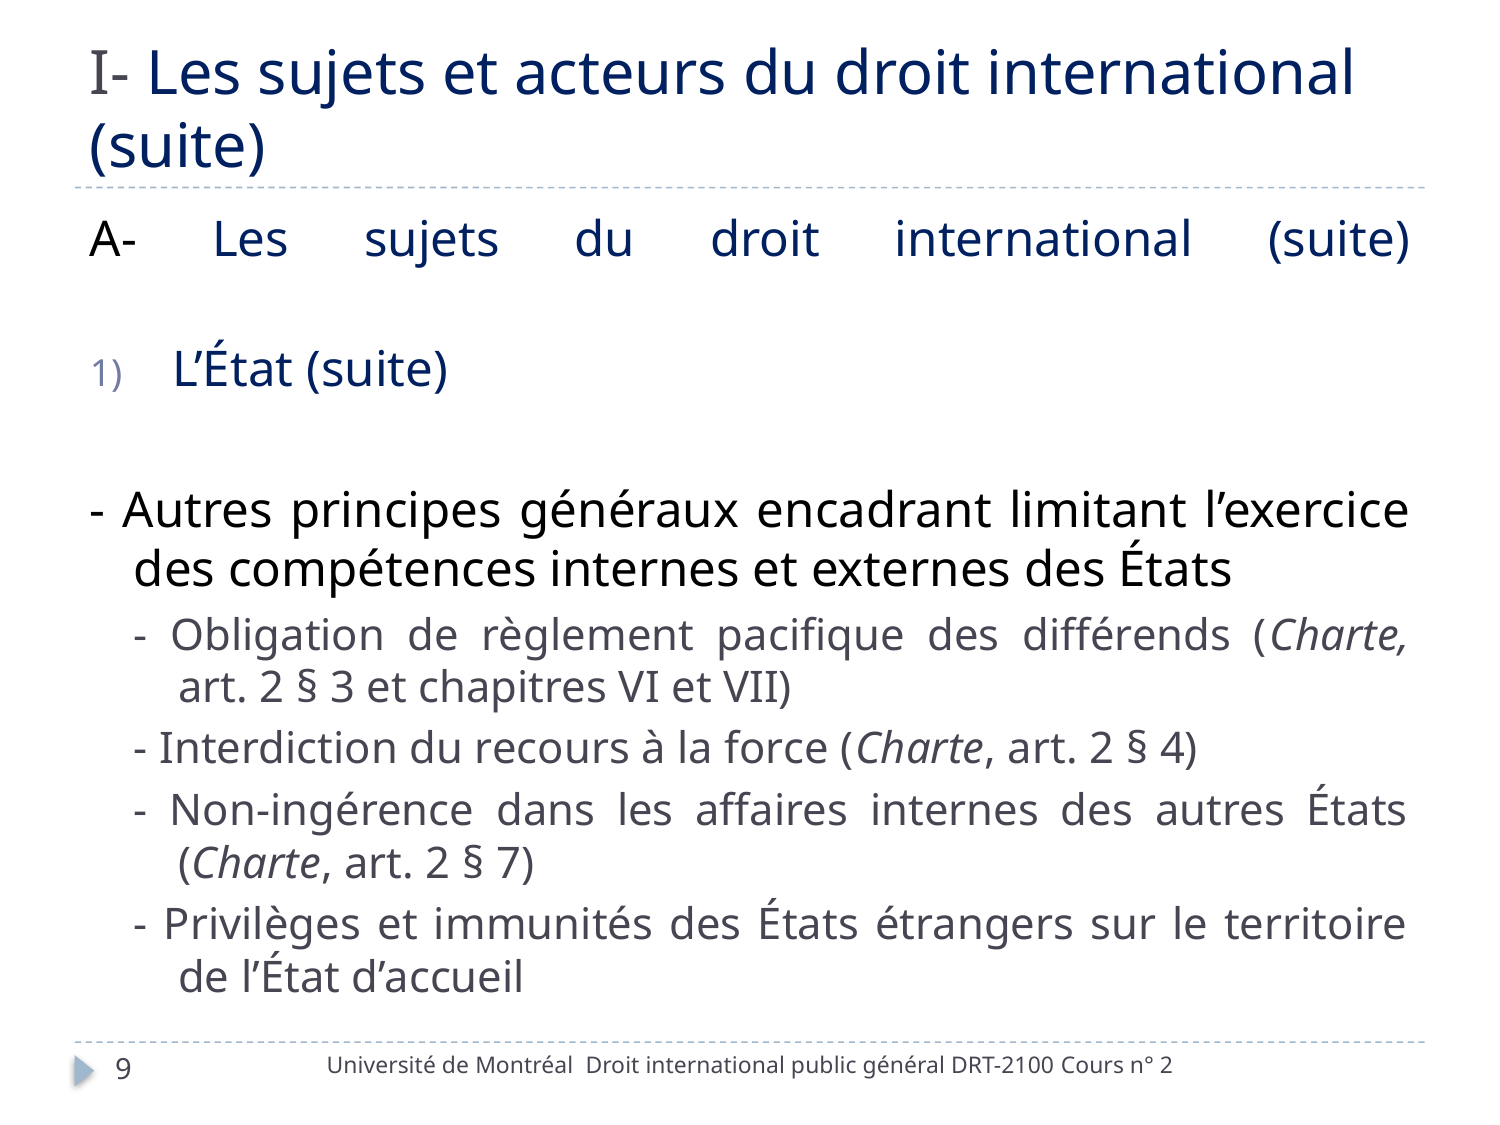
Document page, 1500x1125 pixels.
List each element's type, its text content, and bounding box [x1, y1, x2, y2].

title I- Les sujets et acteurs du droit international (suite) [75, 24, 1425, 188]
list A- Les sujets du droit international (suite) L’État (suite) - Autres principes généraux encadrant limitant l’exercice des compétences internes et externes des États - Obligation de règlement pacifique des différends (Charte, art. 2 § 3 et chapitres VI et VII) - Interdiction du recours à la force (Charte, art. 2 § 4) - Non-ingérence dans les affaires internes des autres États (Charte, art. 2 § 7) - Privilèges et immunités des États étrangers sur le territoire de l’État d’accueil [75, 200, 1425, 1010]
footer Université de Montréal Droit international public général DRT-2100 Cours n° 2 [76, 1042, 1424, 1103]
